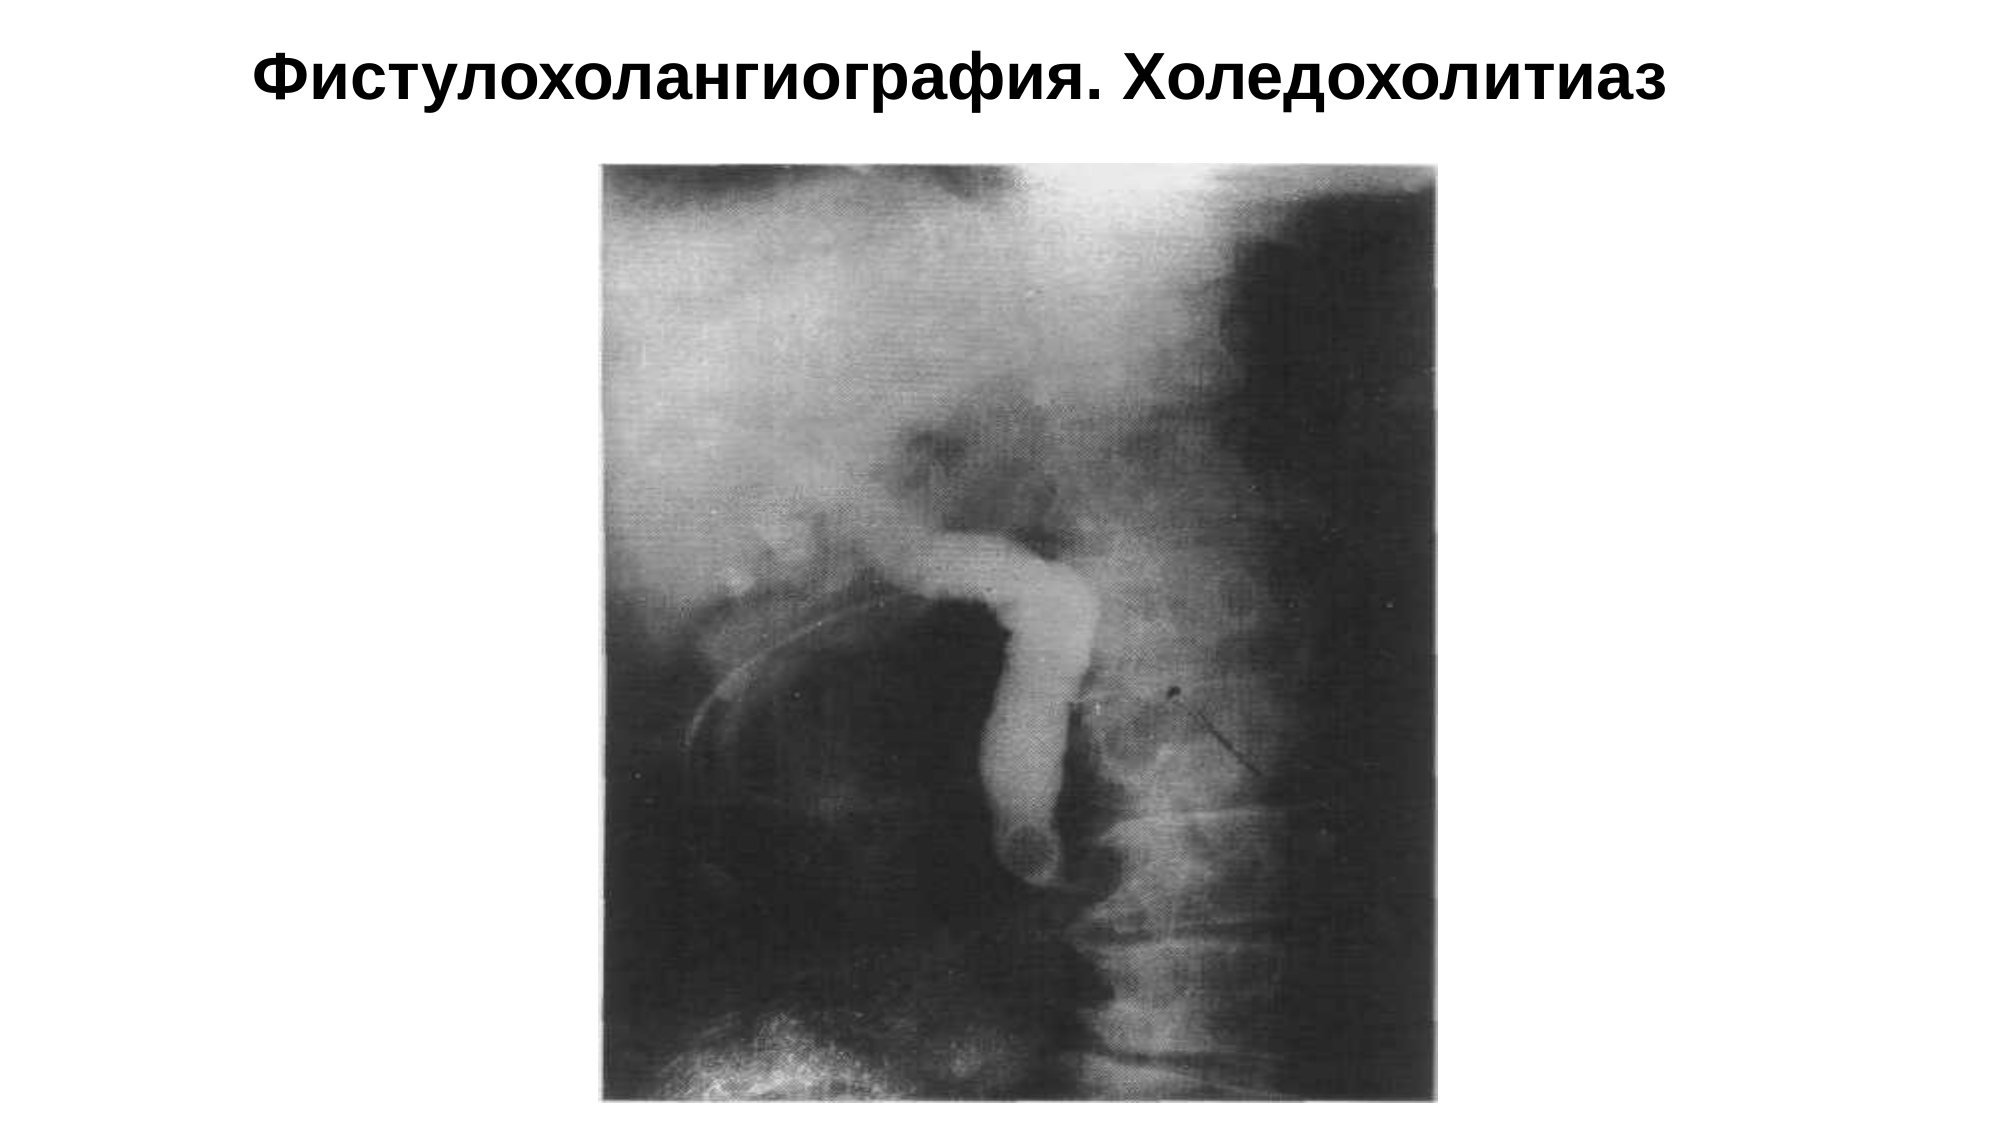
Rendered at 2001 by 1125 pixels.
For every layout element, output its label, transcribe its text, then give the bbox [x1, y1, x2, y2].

title Фистулохолангиография. Холедохолитиаз [0, 19, 1922, 138]
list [598, 163, 1438, 1104]
